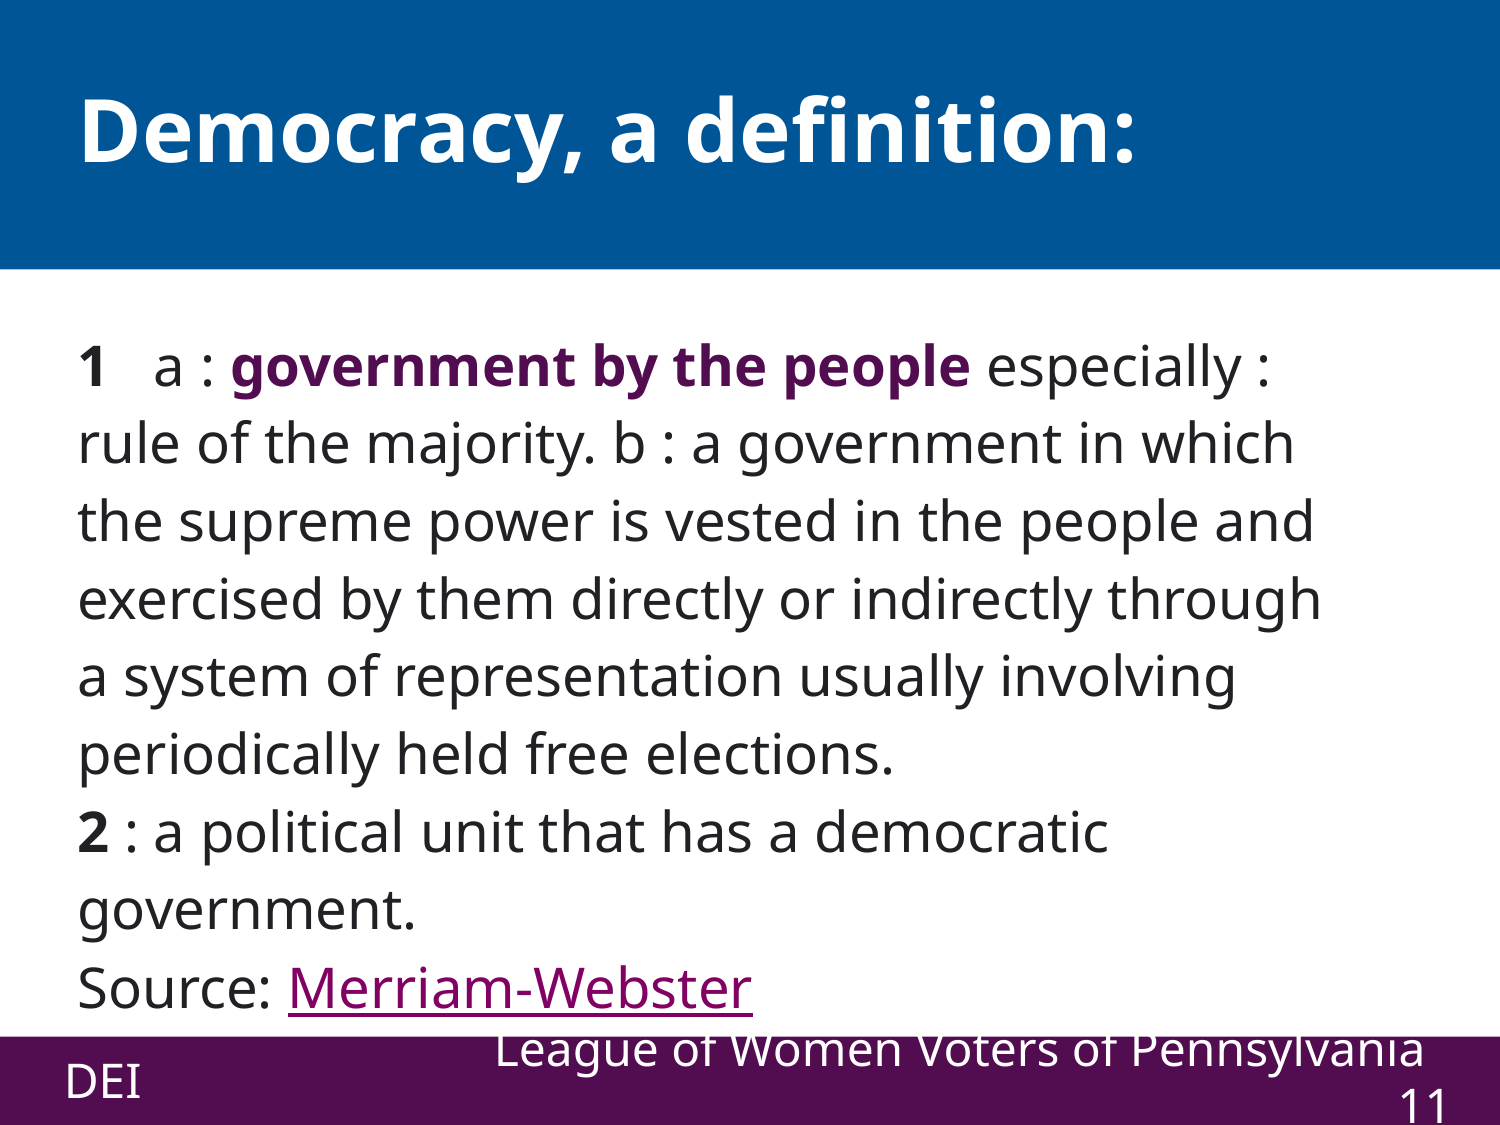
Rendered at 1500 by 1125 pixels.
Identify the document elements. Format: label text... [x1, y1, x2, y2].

slide_number DEI [48, 1036, 391, 1123]
text_box Democracy, a definition: 1 a : government by the people especially : rule of the majority. b : a government in which the supreme power is vested in the people and exercised by them directly or indirectly through a system of representation usually involving periodically held free elections. 2 : a political unit that has a democratic government. Source: Merriam-Webster [62, 67, 1383, 953]
slide_number League of Women Voters of Pennsylvania ‹#› [477, 1036, 1468, 1123]
